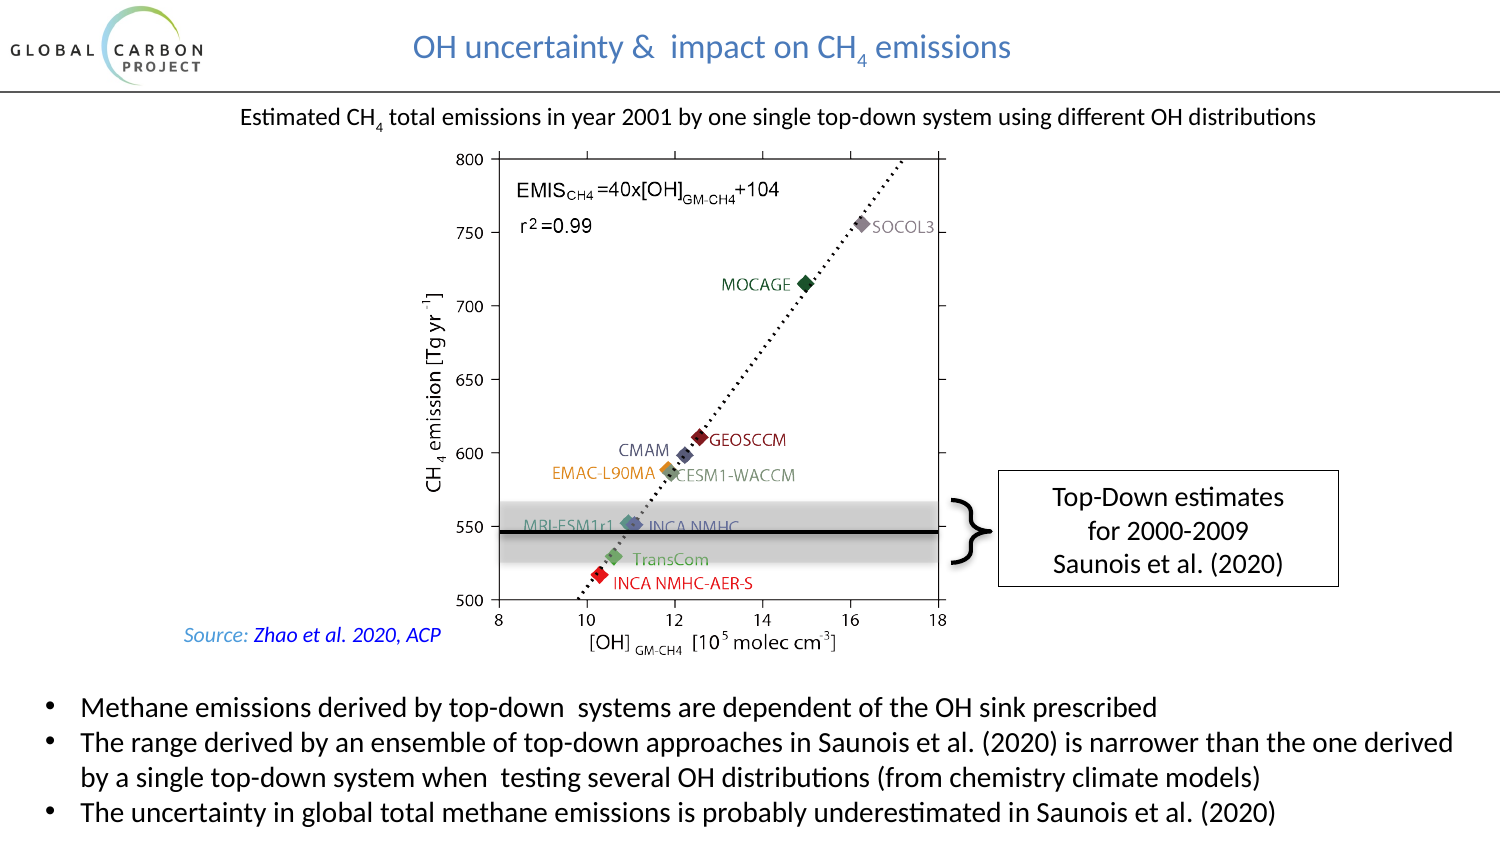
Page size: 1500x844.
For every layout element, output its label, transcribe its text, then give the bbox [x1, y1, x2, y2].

picture [414, 150, 947, 659]
text_box Estimated CH4 total emissions in year 2001 by one single top-down system using different OH distributions [225, 93, 1334, 143]
text_box Top-Down estimates for 2000-2009 Saunois et al. (2020) [998, 470, 1339, 587]
text_box OH uncertainty & impact on CH4 emissions [283, 20, 1149, 75]
text_box Source: Zhao et al. 2020, ACP [169, 612, 409, 651]
picture [0, 0, 215, 91]
text_box Methane emissions derived by top-down systems are dependent of the OH sink prescribed The range derived by an ensemble of top-down approaches in Saunois et al. (2020) is narrower than the one derived by a single top-down system when testing several OH distributions (from chemistry climate models) The uncertainty in global total methane emissions is probably underestimated in Saunois et al. (2020) [30, 680, 1500, 836]
text_box [952, 497, 993, 565]
